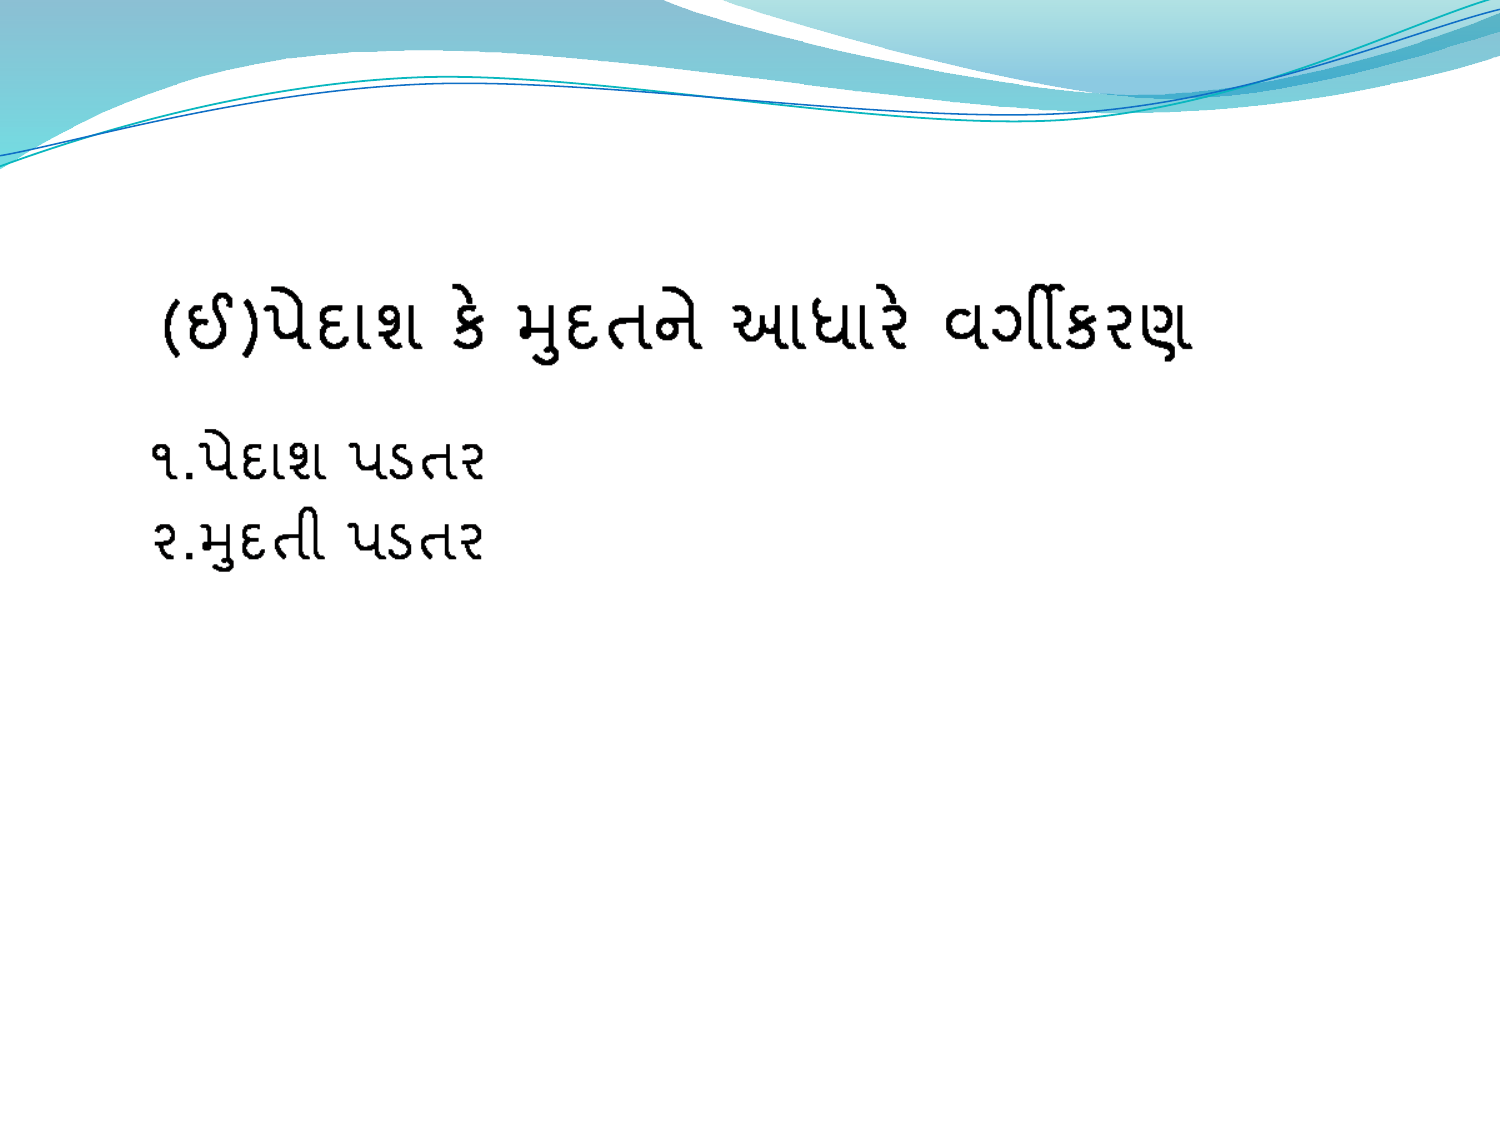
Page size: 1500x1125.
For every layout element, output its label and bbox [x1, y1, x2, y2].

picture [74, 224, 1276, 1125]
